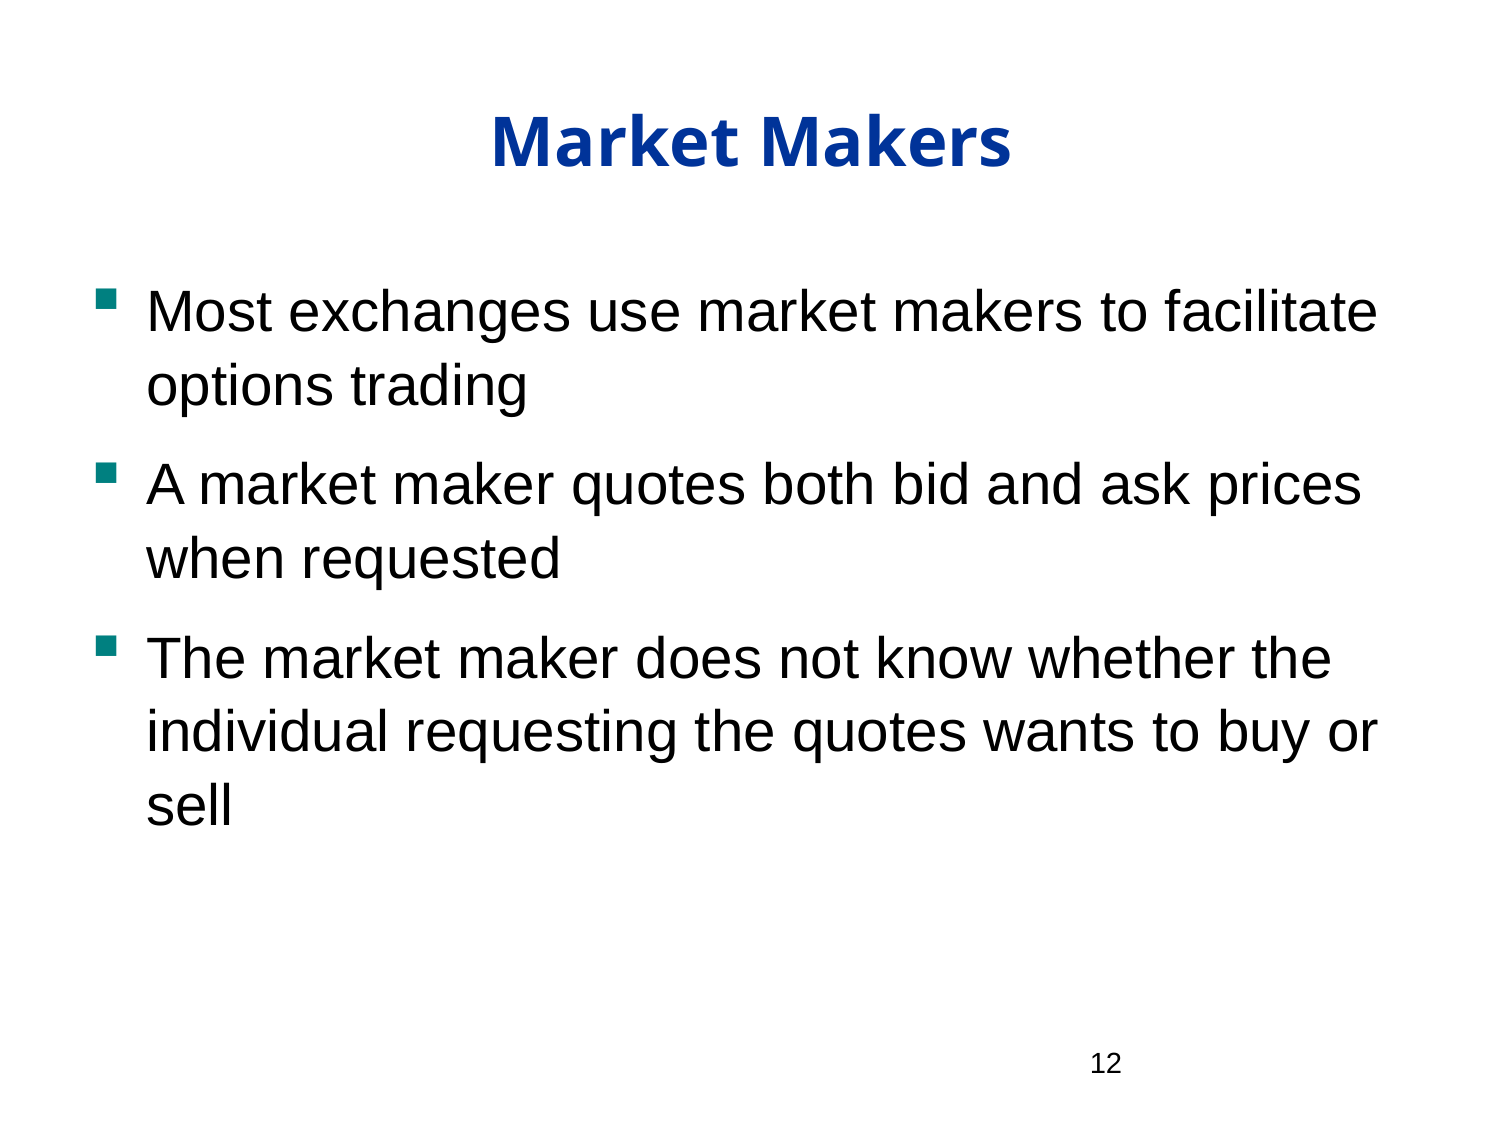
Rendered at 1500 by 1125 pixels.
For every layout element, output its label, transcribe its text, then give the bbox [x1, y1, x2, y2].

list Most exchanges use market makers to facilitate options trading A market maker quotes both bid and ask prices when requested The market maker does not know whether the individual requesting the quotes wants to buy or sell [75, 262, 1425, 1005]
title Market Makers [75, 38, 1430, 235]
slide_number 11 [1074, 1037, 1388, 1113]
